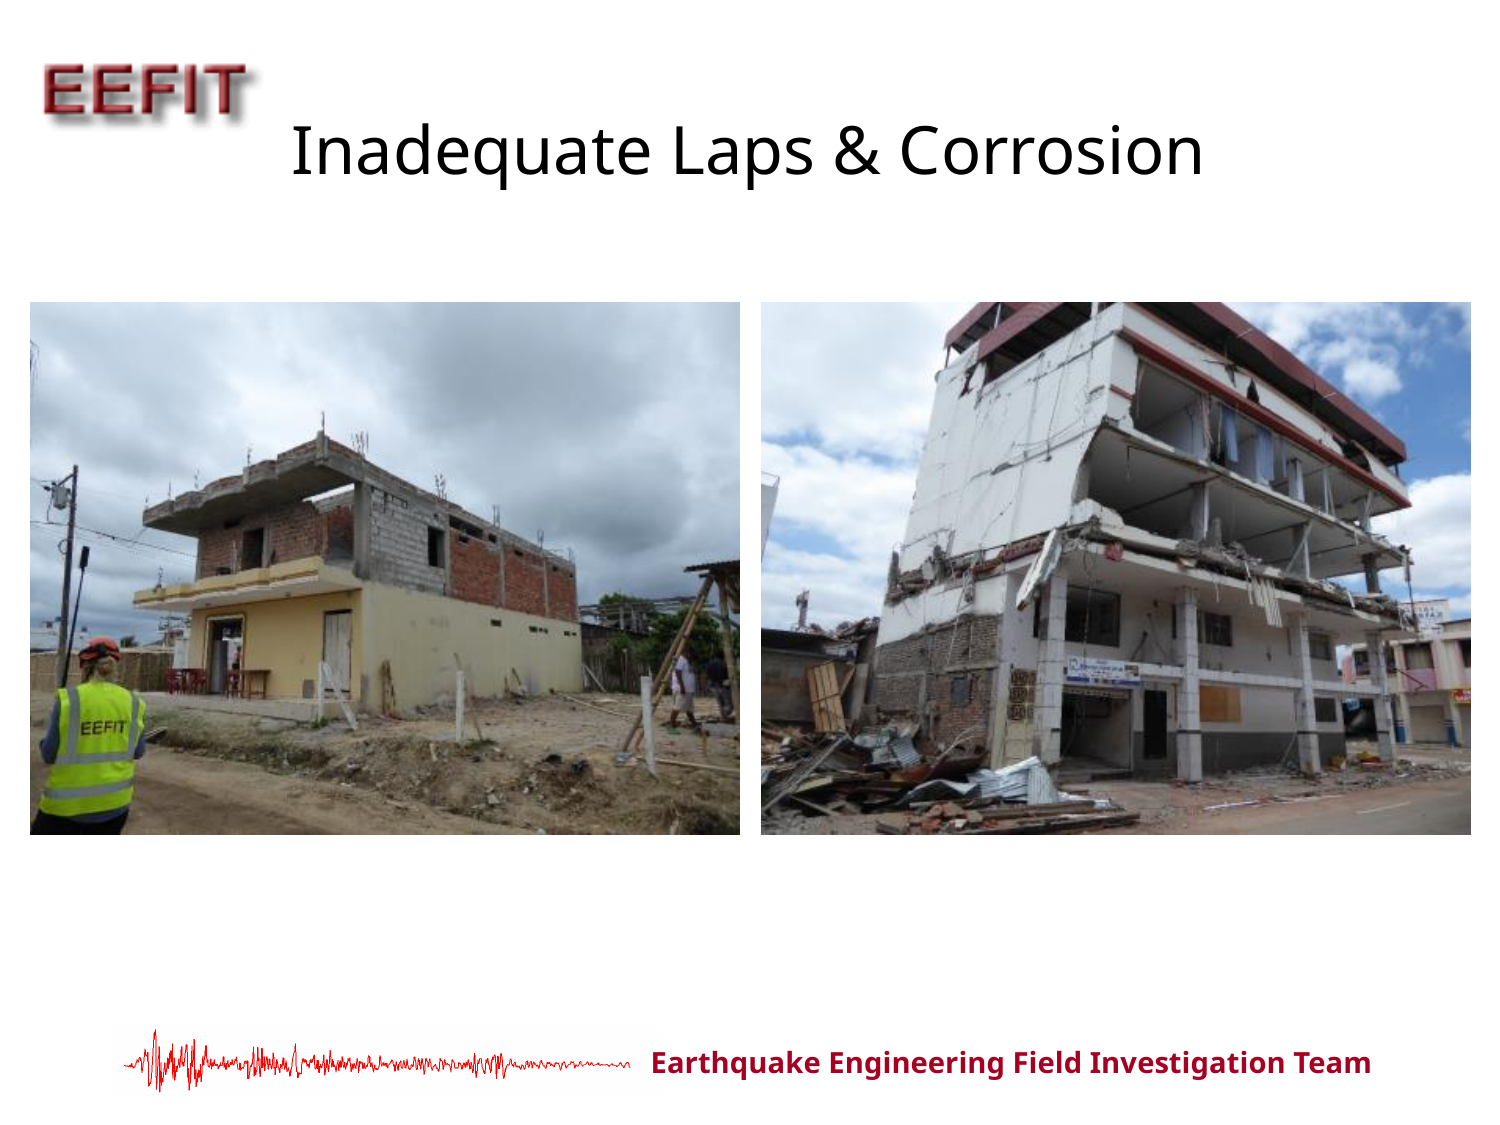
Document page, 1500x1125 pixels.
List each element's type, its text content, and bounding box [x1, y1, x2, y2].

picture [761, 302, 1471, 835]
picture [30, 302, 740, 835]
picture [112, 1024, 663, 1100]
picture [37, 49, 950, 143]
text_box Inadequate Laps & Corrosion [112, 54, 1388, 243]
